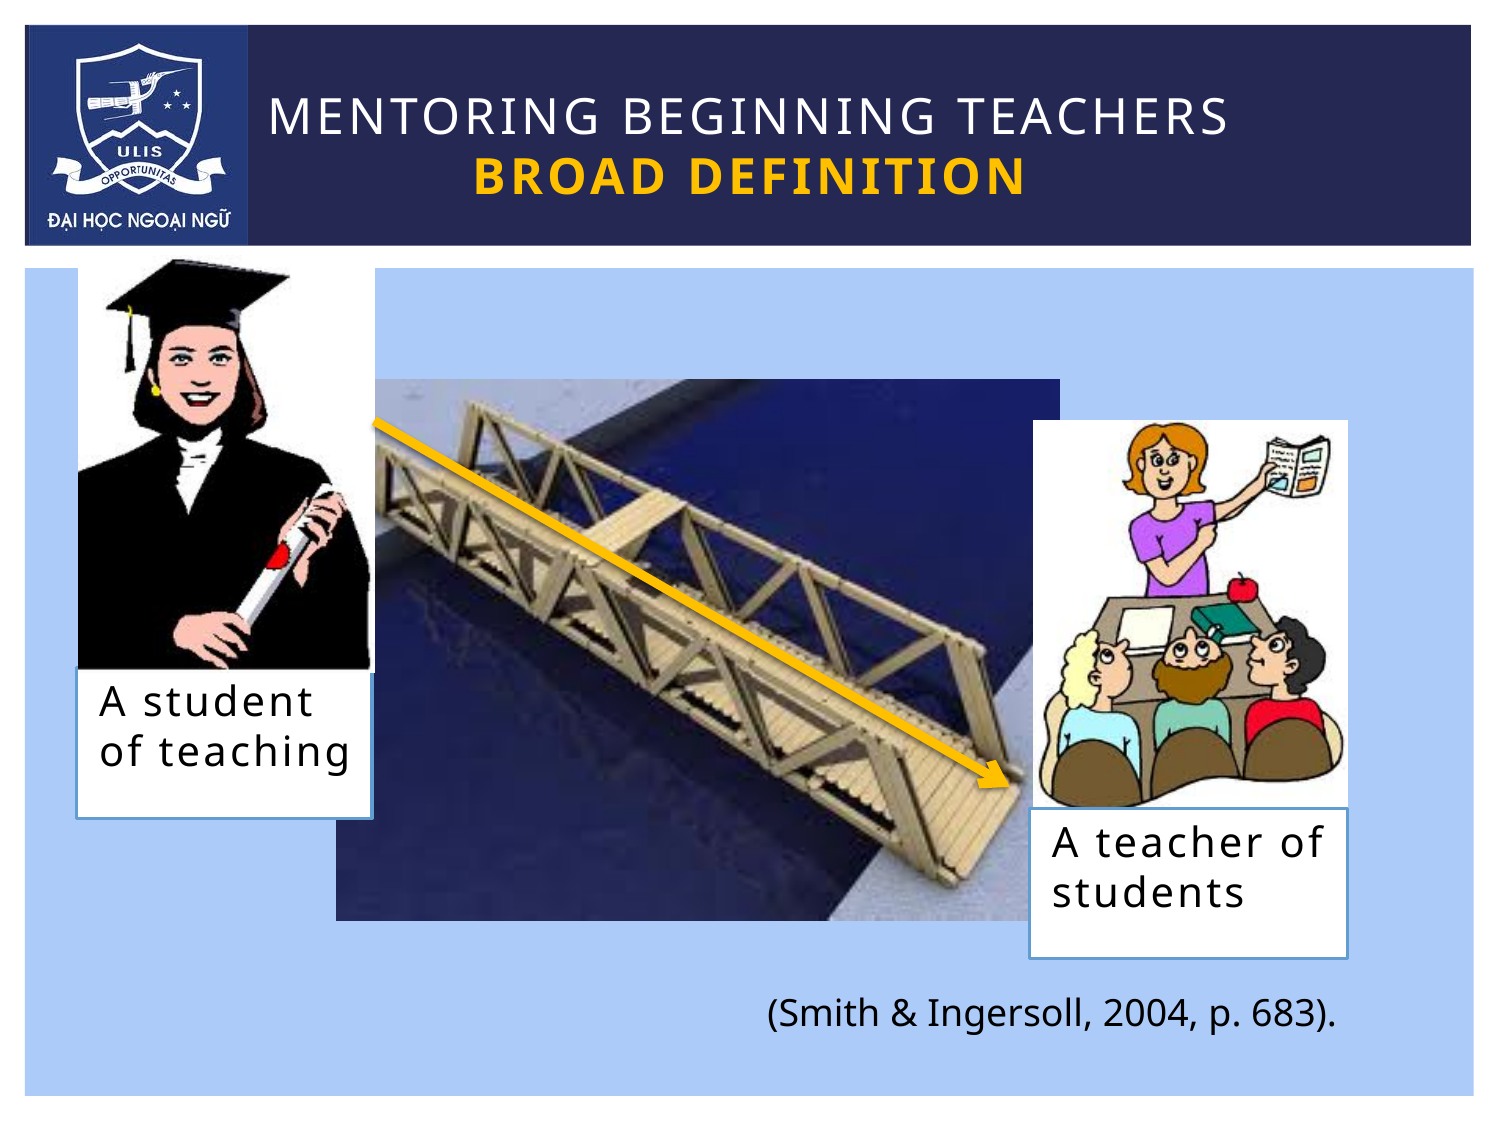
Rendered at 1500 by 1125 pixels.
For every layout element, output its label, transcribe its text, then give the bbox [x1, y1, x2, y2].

list A student of teaching [75, 678, 331, 820]
title Mentoring beginning teachers broad definition [253, 58, 1438, 232]
picture [78, 254, 1348, 921]
picture [29, 25, 249, 245]
text_box (Smith & Ingersoll, 2004, p. 683). [752, 981, 1353, 1042]
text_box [373, 420, 1011, 788]
text_box A teacher of students [1028, 818, 1349, 960]
